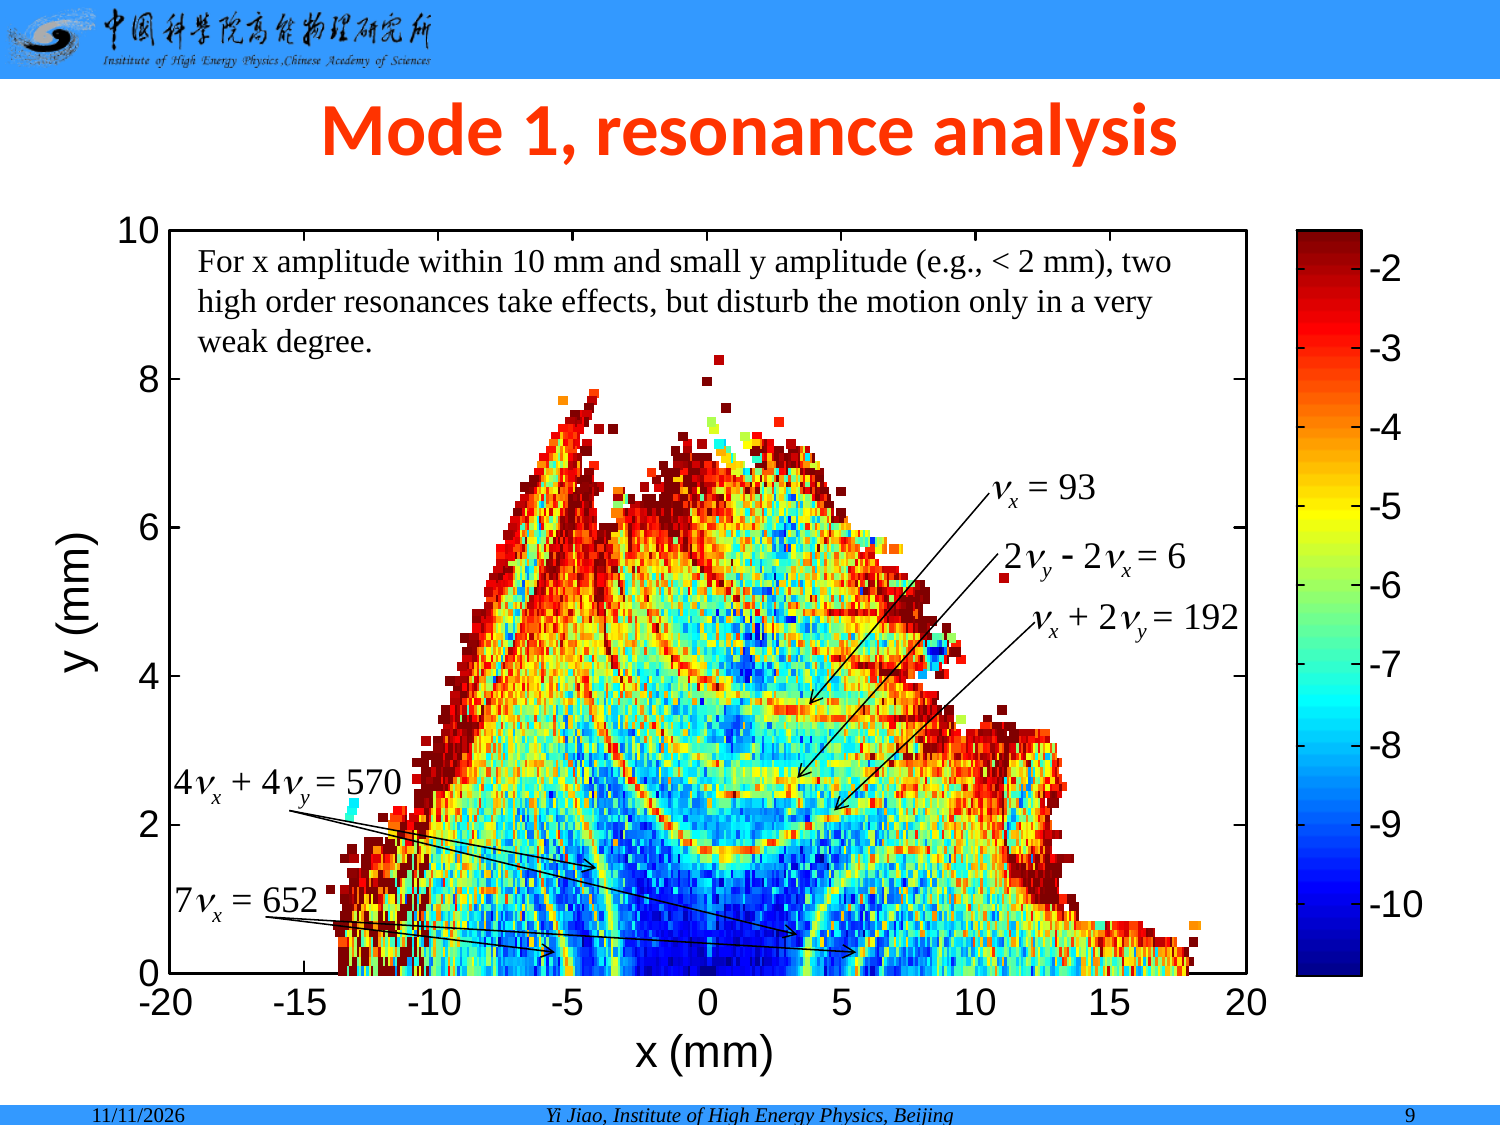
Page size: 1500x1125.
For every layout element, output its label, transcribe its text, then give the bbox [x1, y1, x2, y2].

picture [43, 160, 1448, 1084]
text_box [808, 492, 990, 551]
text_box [796, 553, 999, 779]
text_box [833, 621, 1035, 811]
title Mode 1, resonance analysis [74, 77, 1426, 158]
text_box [265, 916, 857, 953]
footer Yi Jiao, Institute of High Energy Physics, Beijing [466, 1093, 1034, 1125]
slide_number 9 [1080, 1093, 1431, 1125]
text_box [289, 810, 798, 935]
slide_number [76, 1093, 427, 1125]
picture [5, 7, 431, 68]
